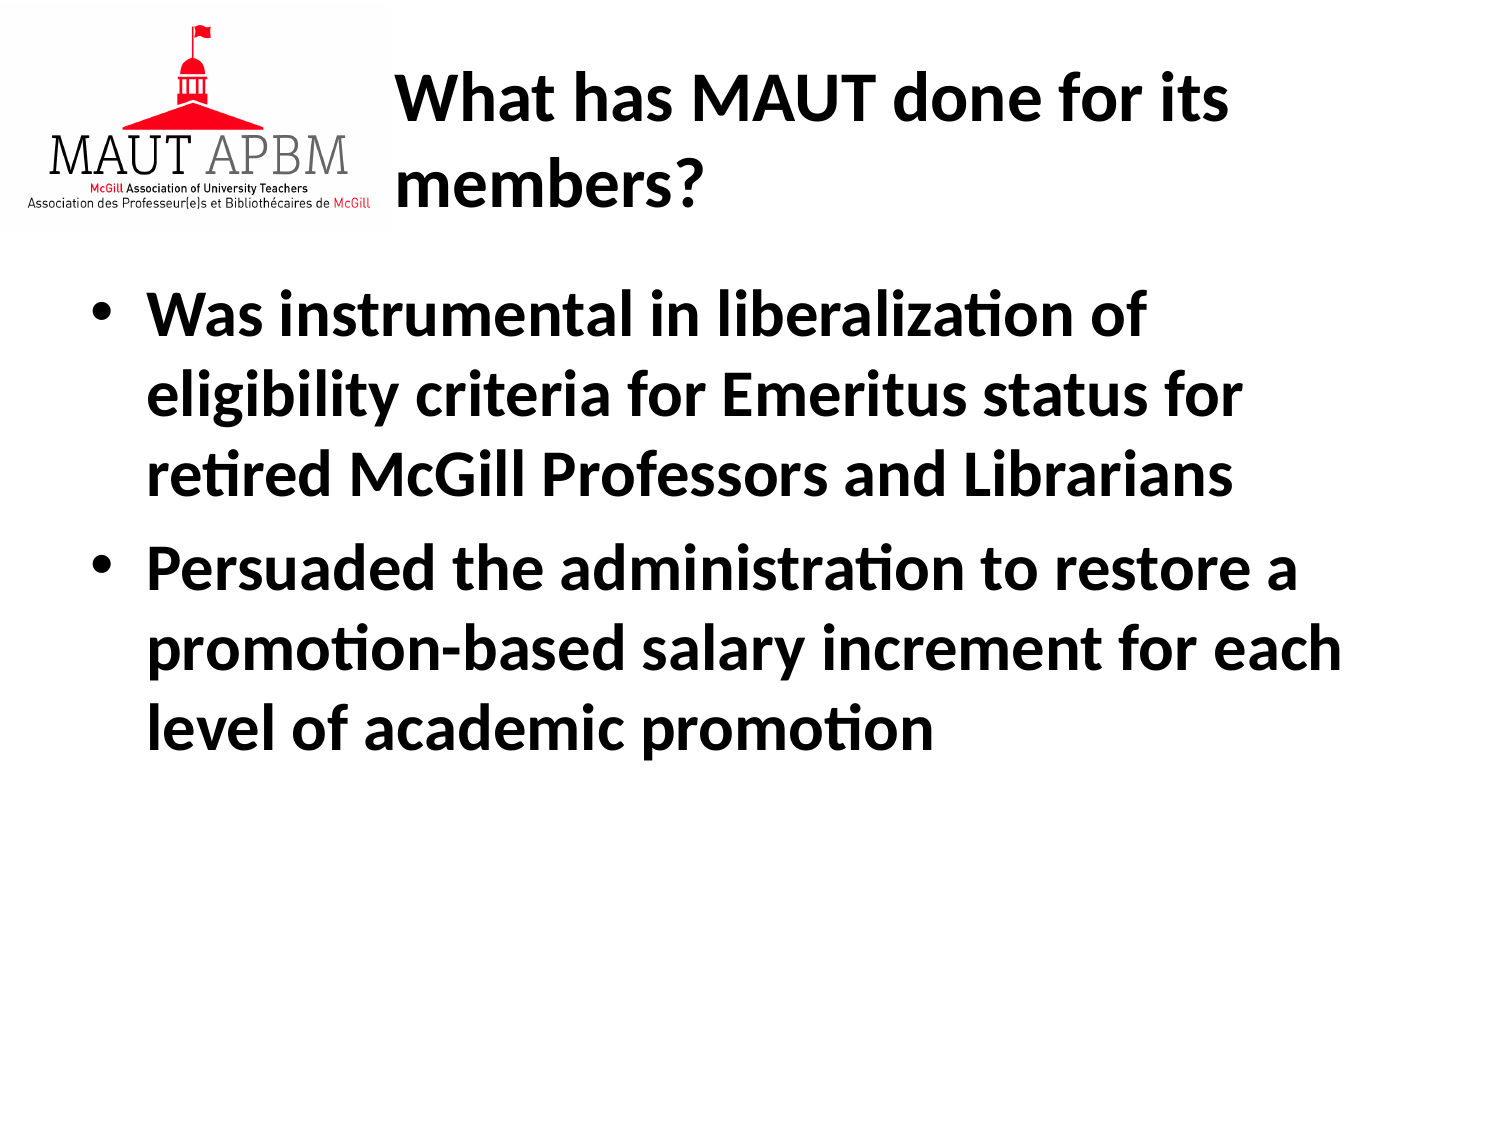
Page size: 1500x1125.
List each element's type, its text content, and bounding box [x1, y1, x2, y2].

picture [0, 2, 391, 233]
title What has MAUT done for its members? [394, 42, 1500, 230]
list Was instrumental in liberalization of eligibility criteria for Emeritus status for retired McGill Professors and Librarians Persuaded the administration to restore a promotion-based salary increment for each level of academic promotion [75, 262, 1425, 1079]
